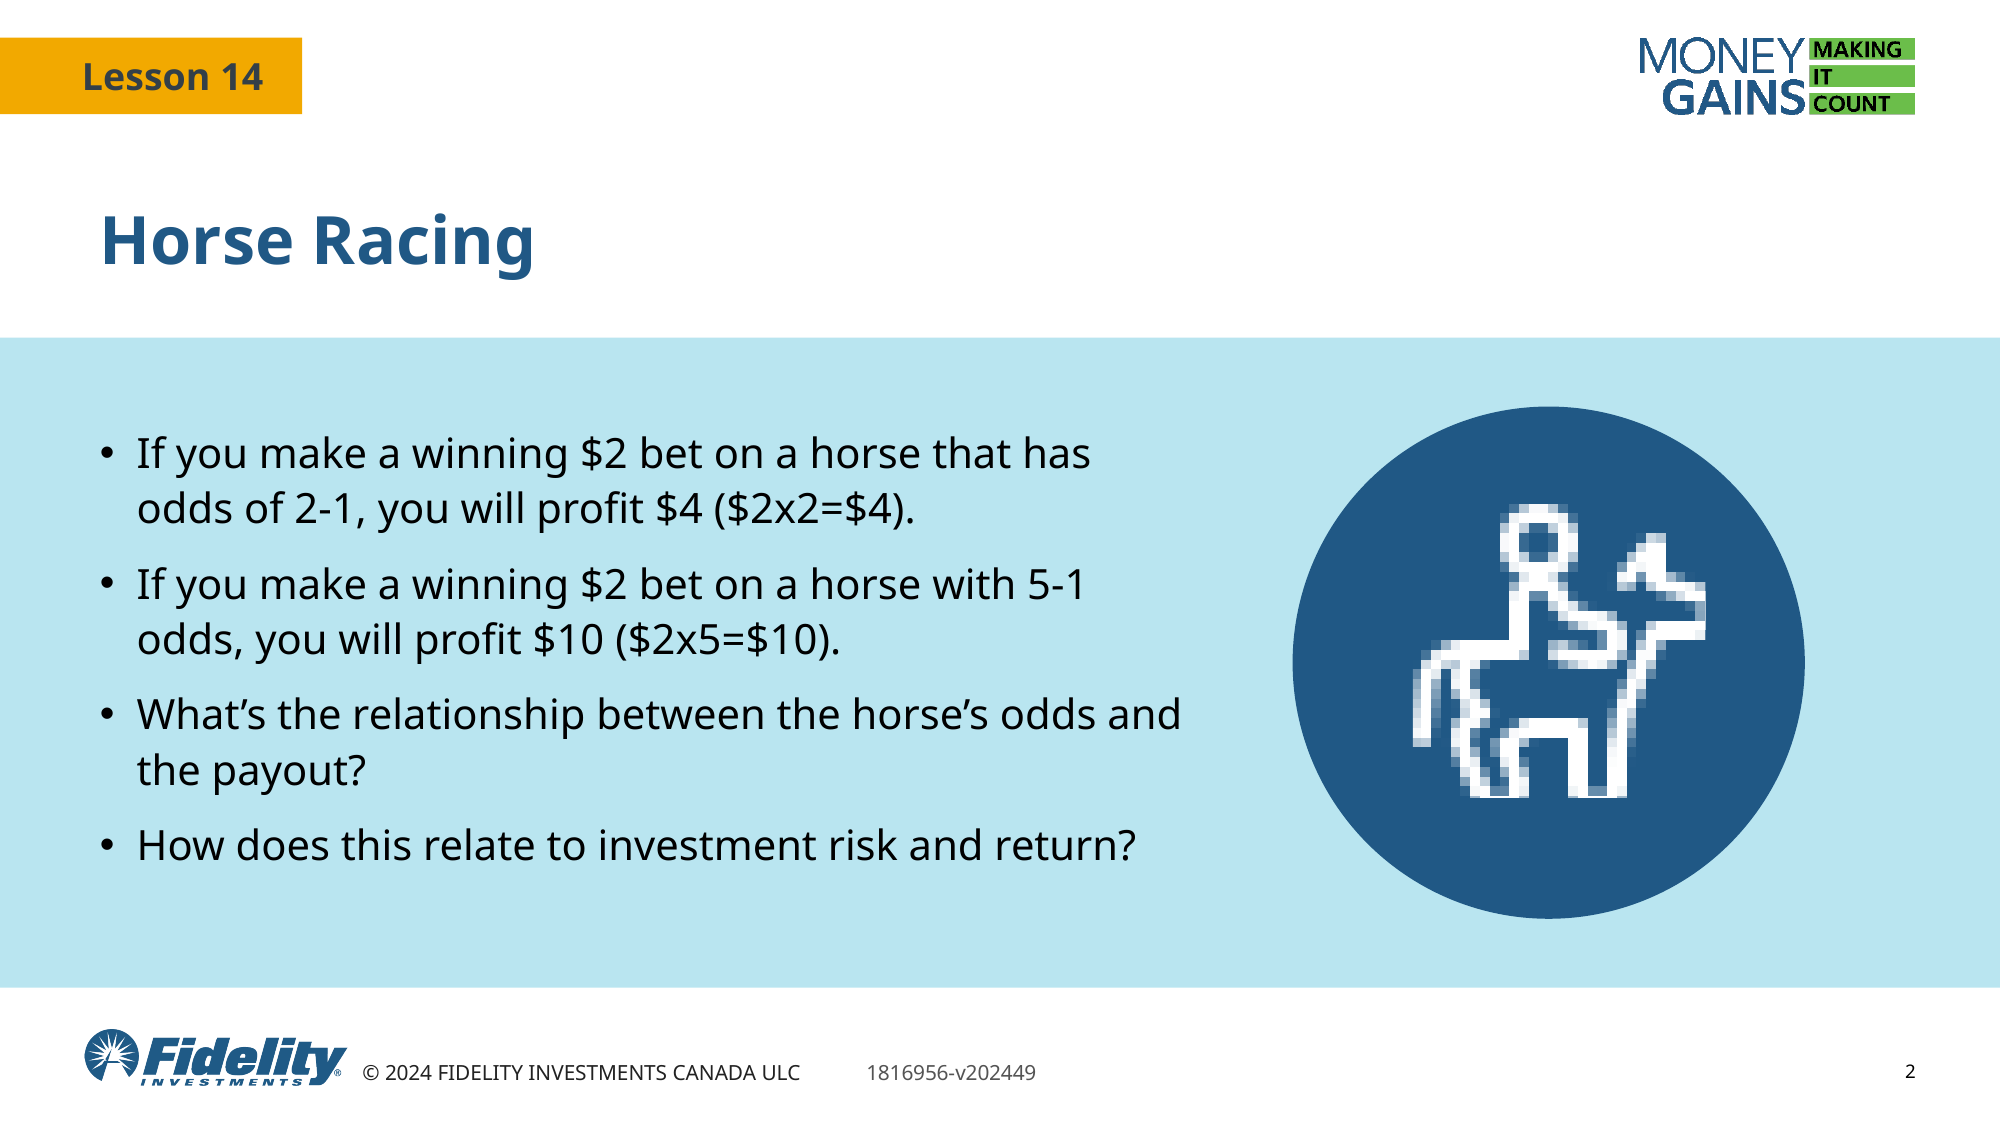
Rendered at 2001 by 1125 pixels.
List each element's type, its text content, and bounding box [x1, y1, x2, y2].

picture [84, 1029, 348, 1086]
picture [1640, 37, 1915, 115]
picture [1412, 504, 1706, 798]
slide_number 2 [1826, 1058, 1931, 1087]
title Horse Racing [84, 190, 1916, 300]
text_box [1291, 405, 1806, 920]
list If you make a winning $2 bet on a horse that has odds of 2-1, you will profit $4 ($2x2=$4). If you make a winning $2 bet on a horse with 5-1 odds, you will profit $10 ($2x5=$10). What’s the relationship between the horse’s odds and the payout? How does this relate to investment risk and return? [84, 414, 1198, 798]
